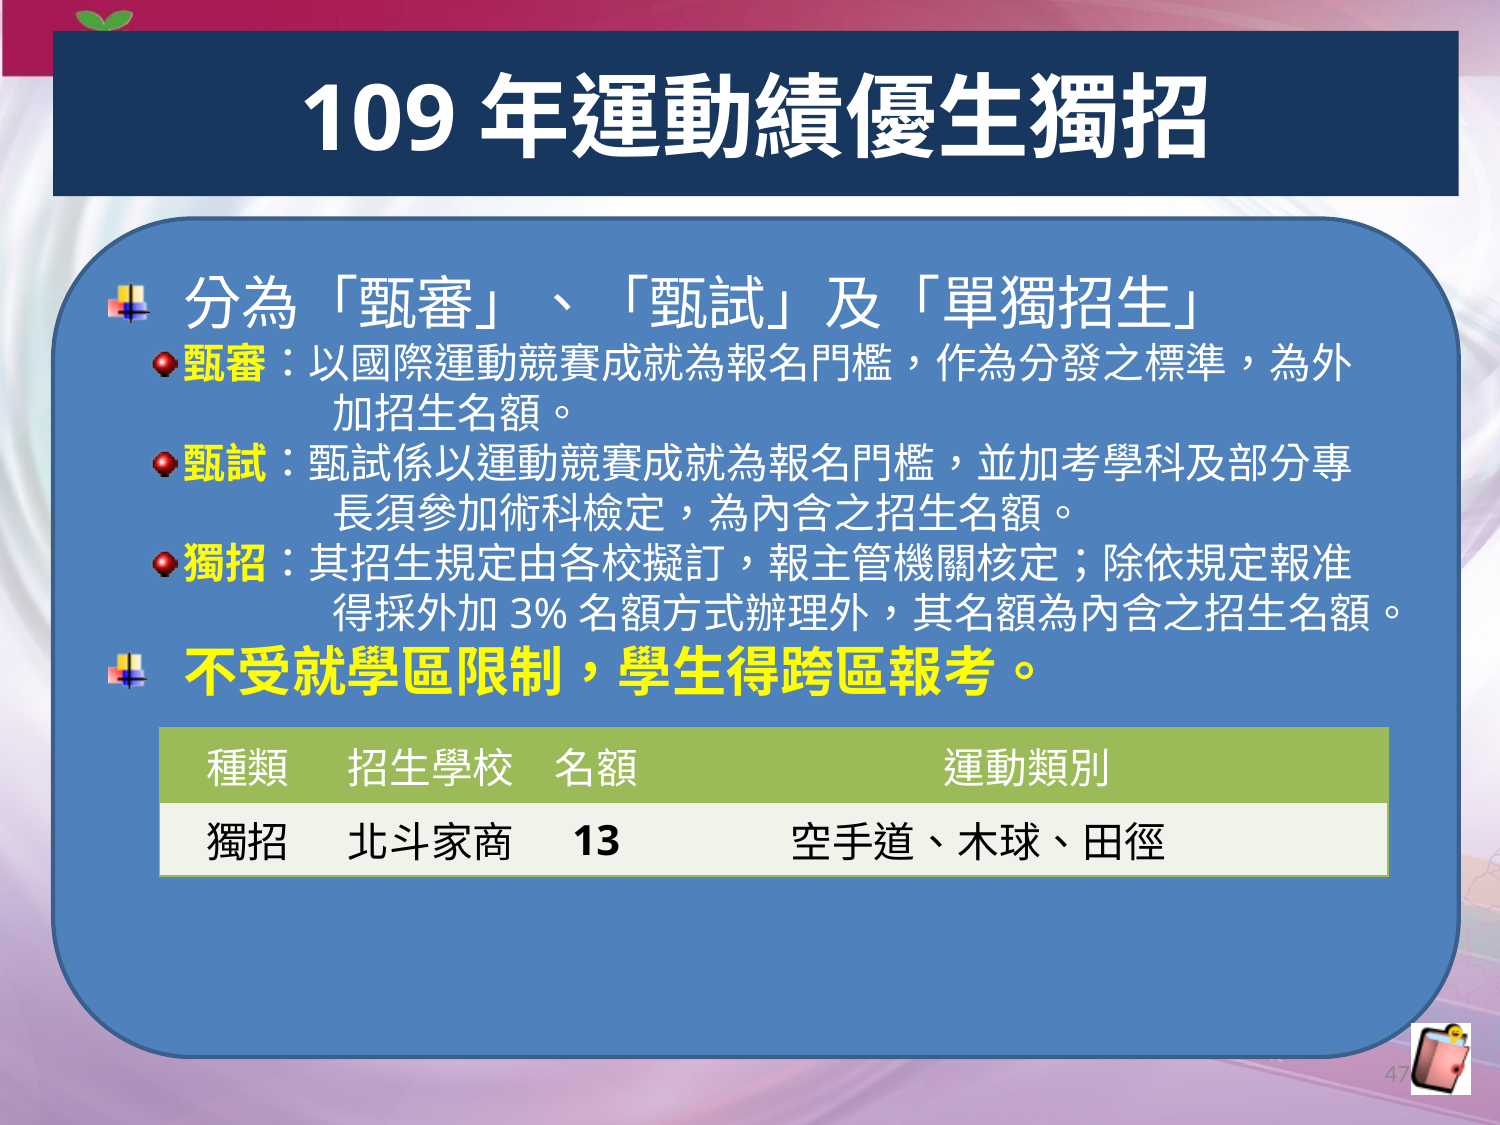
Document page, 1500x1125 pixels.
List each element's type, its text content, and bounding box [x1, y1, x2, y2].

table_header 名額 [526, 729, 667, 801]
text_box 分為「甄審」、「甄試」及「單獨招生」 甄審：以國際運動競賽成就為報名門檻，作為分發之標準，為外 加招生名額。 甄試：甄試係以運動競賽成就為報名門檻，並加考學科及部分專 長須參加術科檢定，為內含之招生名額。 獨招：其招生規定由各校擬訂，報主管機關核定；除依規定報准 得採外加3%名額方式辦理外，其名額為內含之招生名額。 不受就學區限制，學生得跨區報考。 [50, 216, 1461, 1060]
table_cell 北斗家商 [337, 803, 526, 875]
text_box 109年運動績優生獨招 [53, 30, 1459, 197]
table_header 招生學校 [337, 729, 526, 801]
table_cell 獨招 [160, 803, 337, 875]
table_header 運動類別 [667, 729, 1387, 801]
table_cell 空手道、木球、田徑 [667, 803, 1387, 875]
picture [0, 0, 1500, 1125]
table_header 種類 [160, 729, 337, 801]
slide_number 47 [1074, 1042, 1409, 1103]
table_cell 13 [526, 803, 667, 875]
